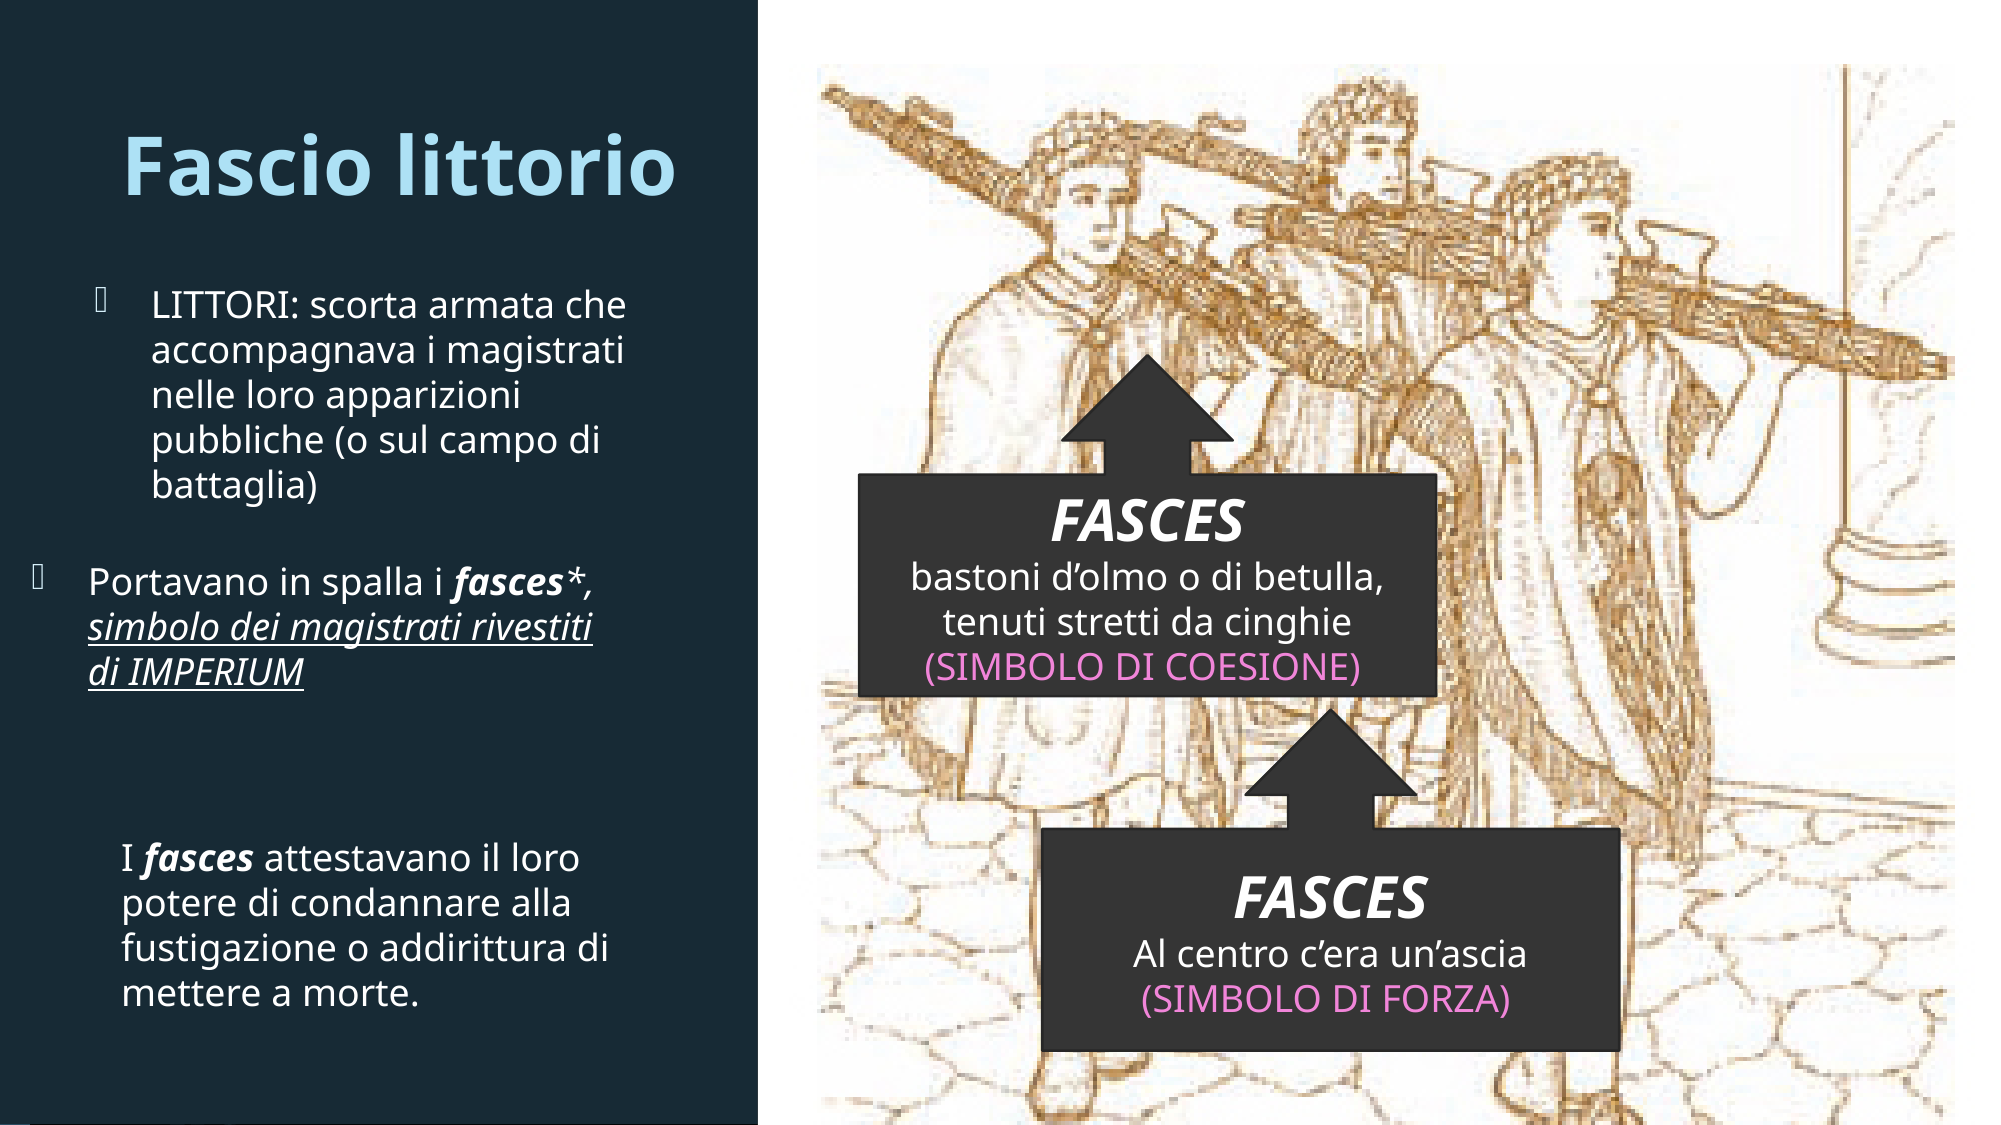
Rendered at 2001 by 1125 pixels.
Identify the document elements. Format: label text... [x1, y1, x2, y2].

title Fascio littorio [106, 105, 706, 313]
picture [757, 0, 2000, 1125]
text_box I fasces attestavano il loro potere di condannare alla fustigazione o addirittura di mettere a morte. [106, 827, 639, 1022]
text_box [0, 0, 757, 1125]
list LITTORI: scorta armata che accompagnava i magistrati nelle loro apparizioni pubbliche (o sul campo di battaglia) [79, 273, 679, 540]
text_box Portavano in spalla i fasces*, simbolo dei magistrati rivestiti di IMPERIUM [16, 550, 616, 758]
